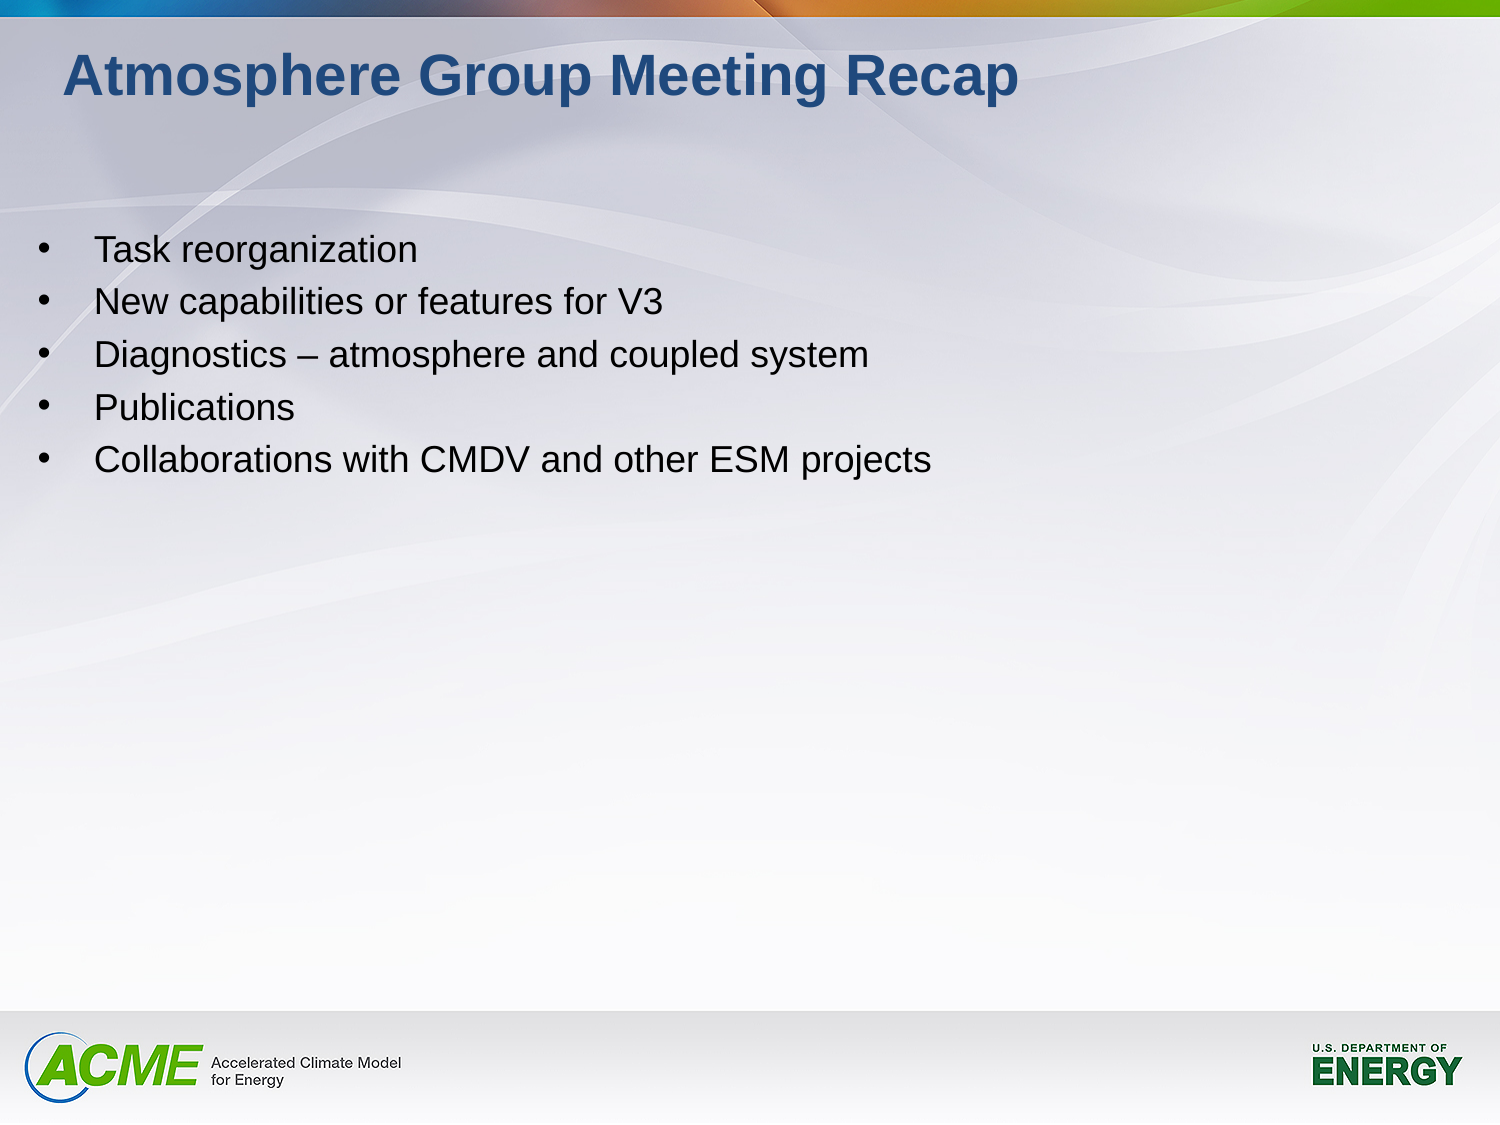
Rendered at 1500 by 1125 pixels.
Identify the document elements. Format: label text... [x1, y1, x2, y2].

title Atmosphere Group Meeting Recap [62, 37, 1450, 109]
picture [0, 0, 1500, 1123]
list Task reorganization New capabilities or features for V3 Diagnostics – atmosphere and coupled system Publications Collaborations with CMDV and other ESM projects [37, 224, 1388, 598]
